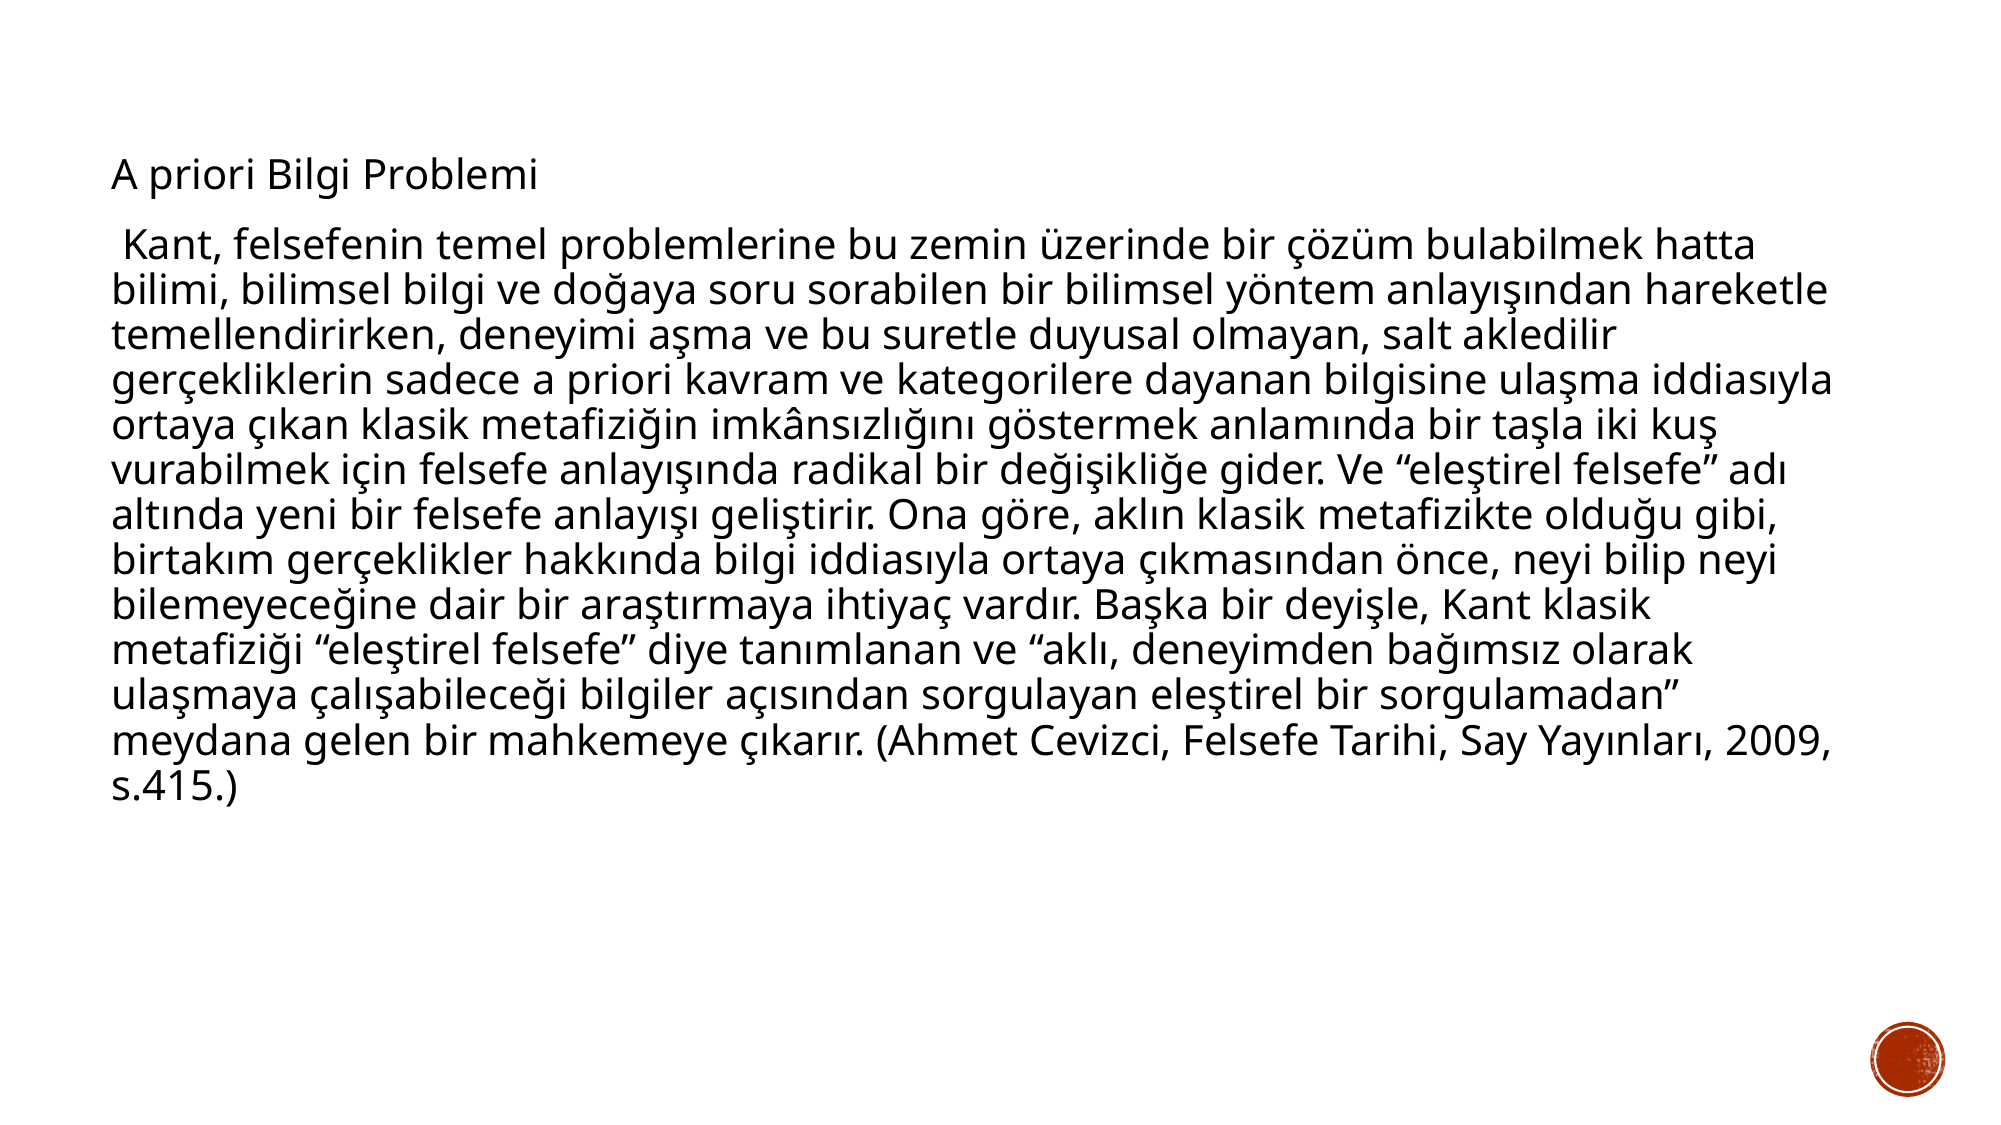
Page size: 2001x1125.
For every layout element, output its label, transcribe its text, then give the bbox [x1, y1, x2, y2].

list A priori Bilgi Problemi Kant, felsefenin temel problemlerine bu zemin üzerinde bir çözüm bulabilmek hatta bilimi, bilimsel bilgi ve doğaya soru sorabilen bir bilimsel yöntem anlayışından hareketle temellendirirken, deneyimi aşma ve bu suretle duyusal olmayan, salt akledilir gerçekliklerin sadece a priori kavram ve kategorilere dayanan bilgisine ulaşma iddiasıyla ortaya çıkan klasik metafiziğin imkânsızlığını göstermek anlamında bir taşla iki kuş vurabilmek için felsefe anlayışında radikal bir değişikliğe gider. Ve “eleştirel felsefe” adı altında yeni bir felsefe anlayışı geliştirir. Ona göre, aklın klasik metafizikte olduğu gibi, birtakım gerçeklikler hakkında bilgi iddiasıyla ortaya çıkmasından önce, neyi bilip neyi bilemeyeceğine dair bir araştırmaya ihtiyaç vardır. Başka bir deyişle, Kant klasik metafiziği “eleştirel felsefe” diye tanımlanan ve “aklı, deneyimden bağımsız olarak ulaşmaya çalışabileceği bilgiler açısından sorgulayan eleştirel bir sorgulamadan” meydana gelen bir mahkemeye çıkarır. (Ahmet Cevizci, Felsefe Tarihi, Say Yayınları, 2009, s.415.) [96, 145, 1863, 1014]
